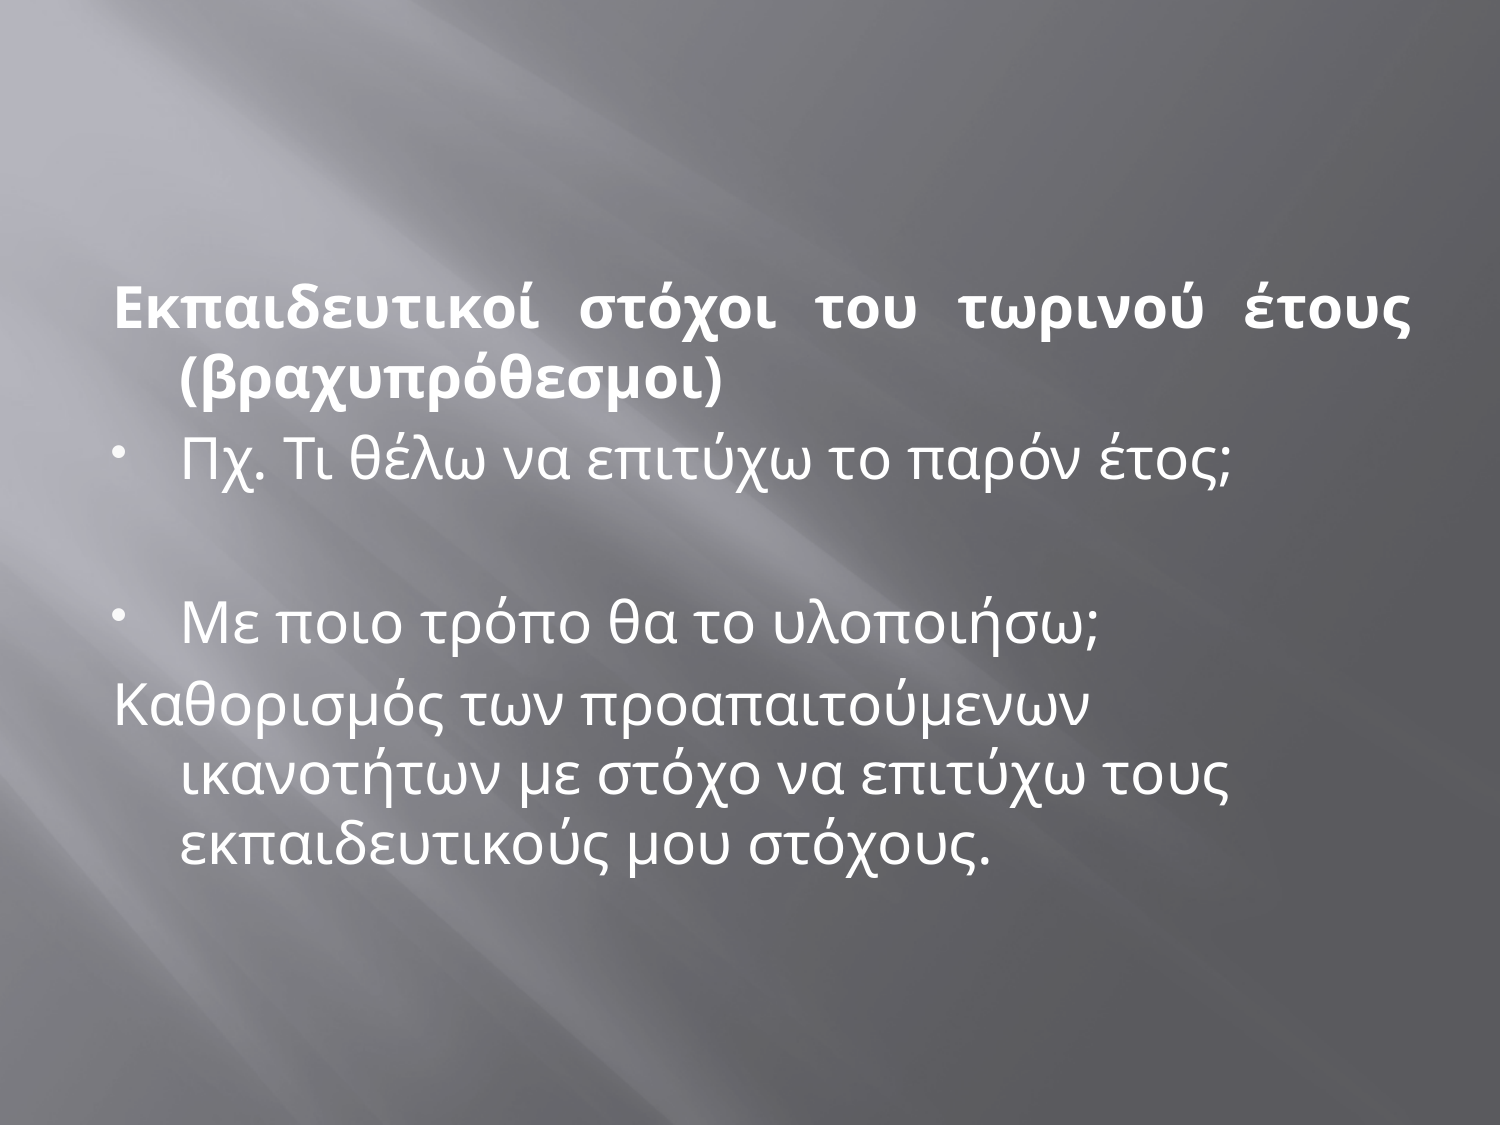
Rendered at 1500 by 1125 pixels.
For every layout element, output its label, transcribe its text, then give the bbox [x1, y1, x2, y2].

list Εκπαιδευτικοί στόχοι του τωρινού έτους (βραχυπρόθεσμοι) Πχ. Τι θέλω να επιτύχω το παρόν έτος; Με ποιο τρόπο θα το υλοποιήσω; Καθορισμός των προαπαιτούμενων ικανοτήτων με στόχο να επιτύχω τους εκπαιδευτικούς μου στόχους. [75, 262, 1425, 1035]
